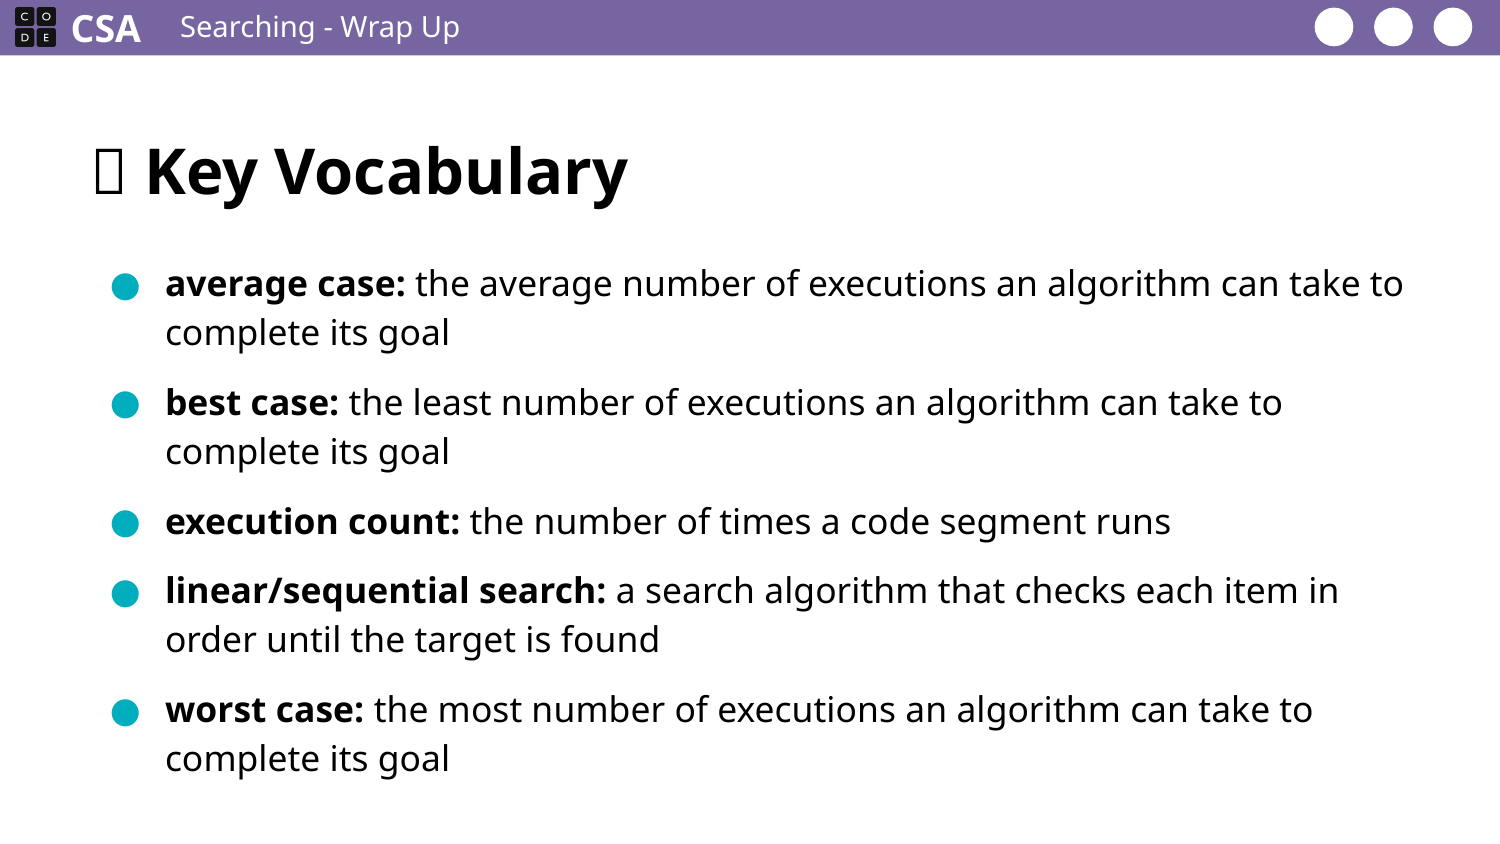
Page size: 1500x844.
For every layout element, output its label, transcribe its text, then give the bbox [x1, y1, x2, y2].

list average case: the average number of executions an algorithm can take to complete its goal best case: the least number of executions an algorithm can take to complete its goal execution count: the number of times a code segment runs linear/sequential search: a search algorithm that checks each item in order until the target is found worst case: the most number of executions an algorithm can take to complete its goal [75, 240, 1425, 794]
title 💼 Key Vocabulary [75, 112, 1425, 226]
picture [15, 7, 56, 47]
text_box Searching - Wrap Up [164, 0, 915, 53]
